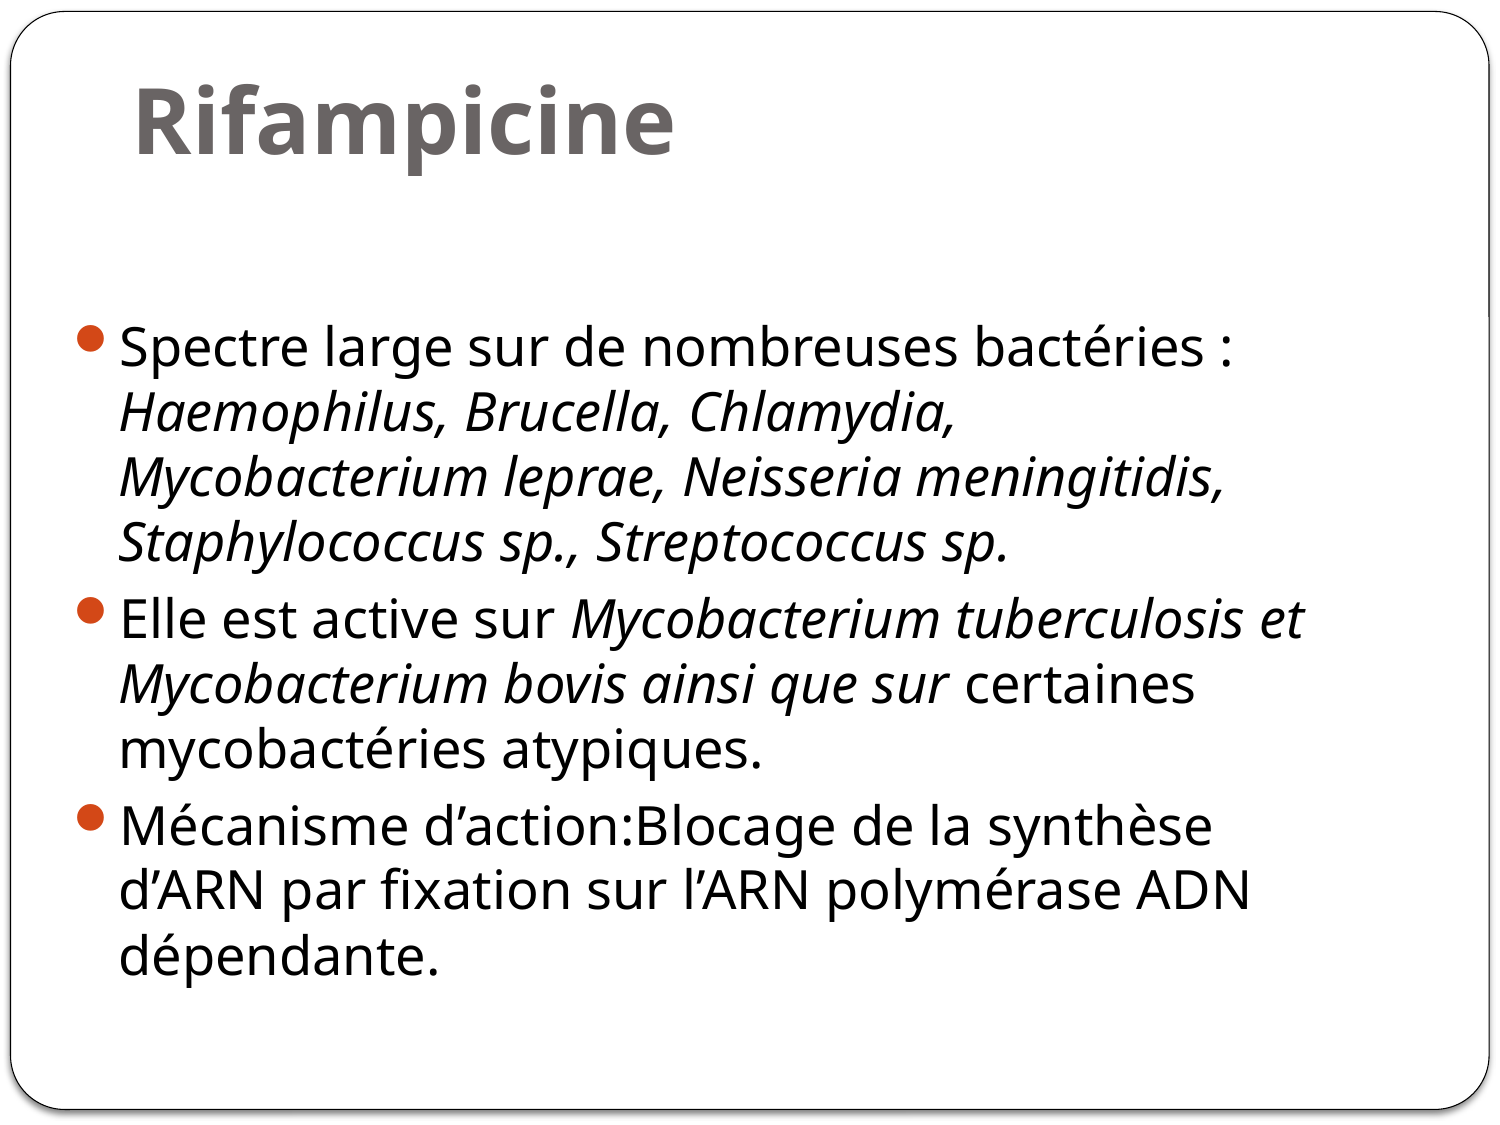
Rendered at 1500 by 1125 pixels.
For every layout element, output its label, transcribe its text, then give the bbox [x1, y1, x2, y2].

title Rifampicine [117, 0, 1393, 188]
list Spectre large sur de nombreuses bactéries : Haemophilus, Brucella, Chlamydia, Mycobacterium leprae, Neisseria meningitidis, Staphylococcus sp., Streptococcus sp. Elle est active sur Mycobacterium tuberculosis et Mycobacterium bovis ainsi que sur certaines mycobactéries atypiques. Mécanisme d’action:Blocage de la synthèse d’ARN par fixation sur l’ARN polymérase ADN dépendante. [58, 304, 1334, 1055]
